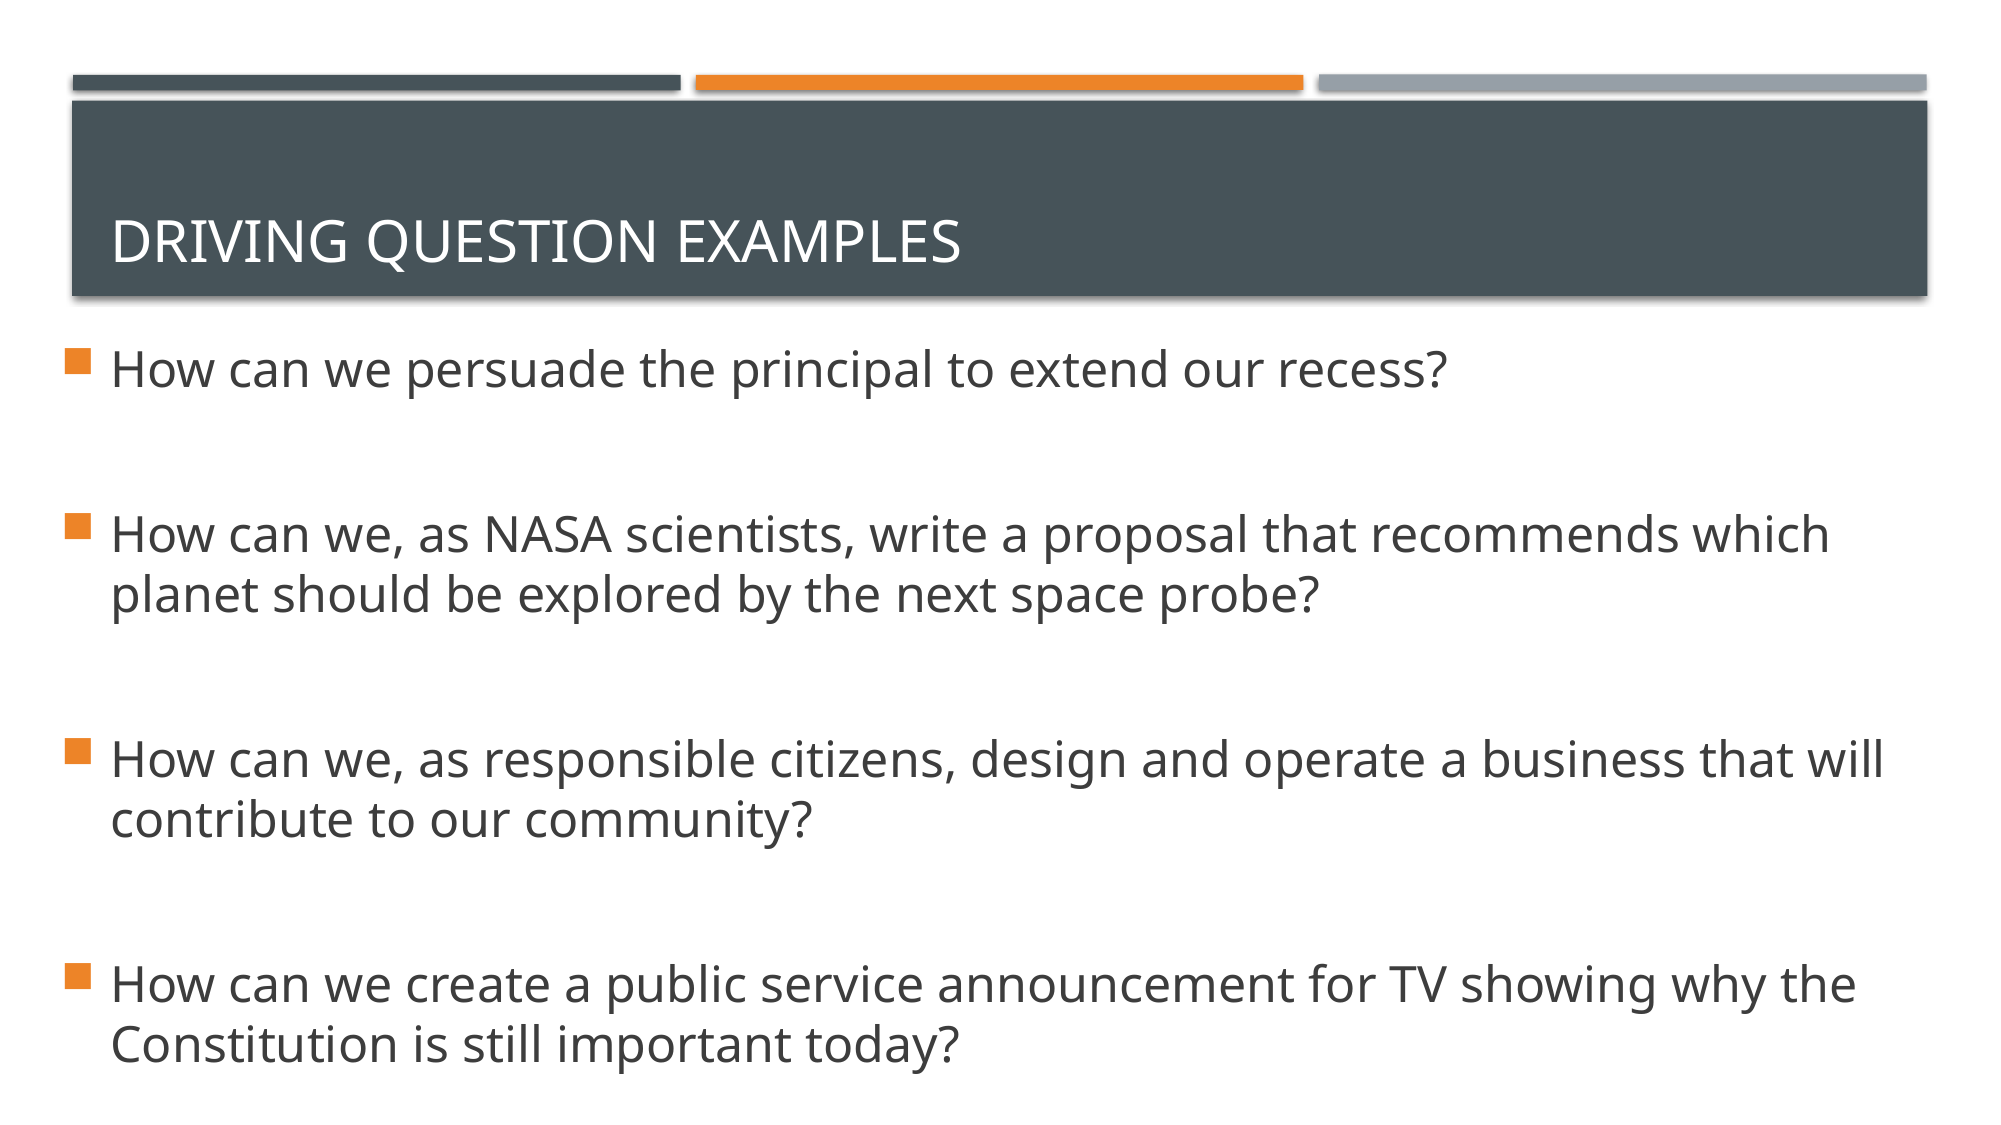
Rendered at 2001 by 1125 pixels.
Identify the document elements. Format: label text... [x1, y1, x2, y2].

title Driving Question Examples [95, 115, 1905, 282]
list How can we persuade the principal to extend our recess? How can we, as NASA scientists, write a proposal that recommends which planet should be explored by the next space probe? How can we, as responsible citizens, design and operate a business that will contribute to our community? How can we create a public service announcement for TV showing why the Constitution is still important today? [45, 402, 1973, 1007]
